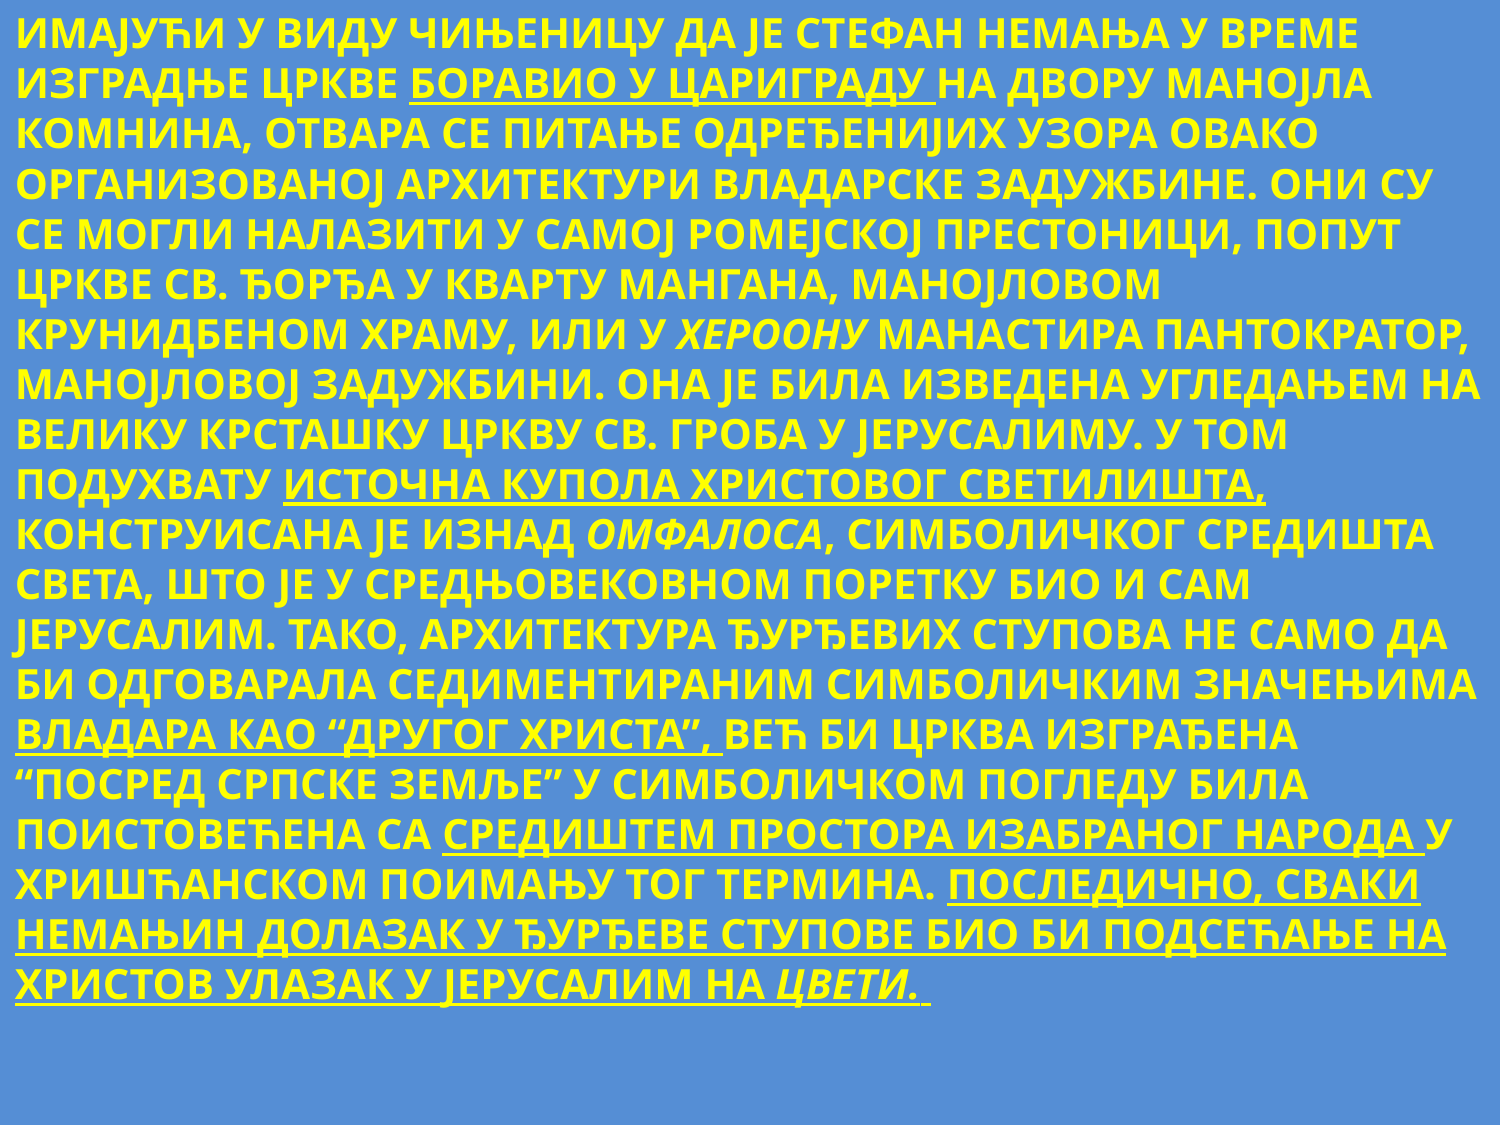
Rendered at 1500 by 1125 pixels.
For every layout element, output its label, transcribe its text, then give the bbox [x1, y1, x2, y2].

text_box ИМАЈУЋИ У ВИДУ ЧИЊЕНИЦУ ДА ЈЕ СТЕФАН НЕМАЊА У ВРЕМЕ ИЗГРАДЊЕ ЦРКВЕ БОРАВИО У ЦАРИГРАДУ НА ДВОРУ МАНОЈЛА КОМНИНА, ОТВАРА СЕ ПИТАЊЕ ОДРЕЂЕНИЈИХ УЗОРА ОВАКО ОРГАНИЗОВАНОЈ АРХИТЕКТУРИ ВЛАДАРСКЕ ЗАДУЖБИНЕ. ОНИ СУ СЕ МОГЛИ НАЛАЗИТИ У САМОЈ РОМЕЈСКОЈ ПРЕСТОНИЦИ, ПОПУТ ЦРКВЕ СВ. ЂОРЂА У КВАРТУ МАНГАНА, МАНОЈЛОВОМ КРУНИДБЕНОМ ХРАМУ, ИЛИ У ХЕРООНУ МАНАСТИРА ПАНТОКРАТОР, МАНОЈЛОВОЈ ЗАДУЖБИНИ. ОНА ЈЕ БИЛА ИЗВЕДЕНА УГЛЕДАЊЕМ НА ВЕЛИКУ КРСТАШКУ ЦРКВУ СВ. ГРОБА У ЈЕРУСАЛИМУ. У ТОМ ПОДУХВАТУ ИСТОЧНА КУПОЛА ХРИСТОВОГ СВЕТИЛИШТА, КОНСТРУИСАНА ЈЕ ИЗНАД ОМФАЛОСА, СИМБОЛИЧКОГ СРЕДИШТА СВЕТА, ШТО ЈЕ У СРЕДЊОВЕКОВНОМ ПОРЕТКУ БИО И САМ ЈЕРУСАЛИМ. ТАКО, АРХИТЕКТУРА ЂУРЂЕВИХ СТУПОВА НЕ САМО ДА БИ ОДГОВАРАЛА СЕДИМЕНТИРАНИМ СИМБОЛИЧКИМ ЗНАЧЕЊИМА ВЛАДАРА КАО “ДРУГОГ ХРИСТА”, ВЕЋ БИ ЦРКВА ИЗГРАЂЕНА “ПОСРЕД СРПСКЕ ЗЕМЉЕ” У СИМБОЛИЧКОМ ПОГЛЕДУ БИЛА ПОИСТОВЕЋЕНА СА СРЕДИШТЕМ ПРОСТОРА ИЗАБРАНОГ НАРОДА У ХРИШЋАНСКОМ ПОИМАЊУ ТОГ ТЕРМИНА. ПОСЛЕДИЧНО, СВАКИ НЕМАЊИН ДОЛАЗАК У ЂУРЂЕВЕ СТУПОВЕ БИО БИ ПОДСЕЋАЊЕ НА ХРИСТОВ УЛАЗАК У ЈЕРУСАЛИМ НА ЦВЕТИ. [0, 0, 1500, 1016]
